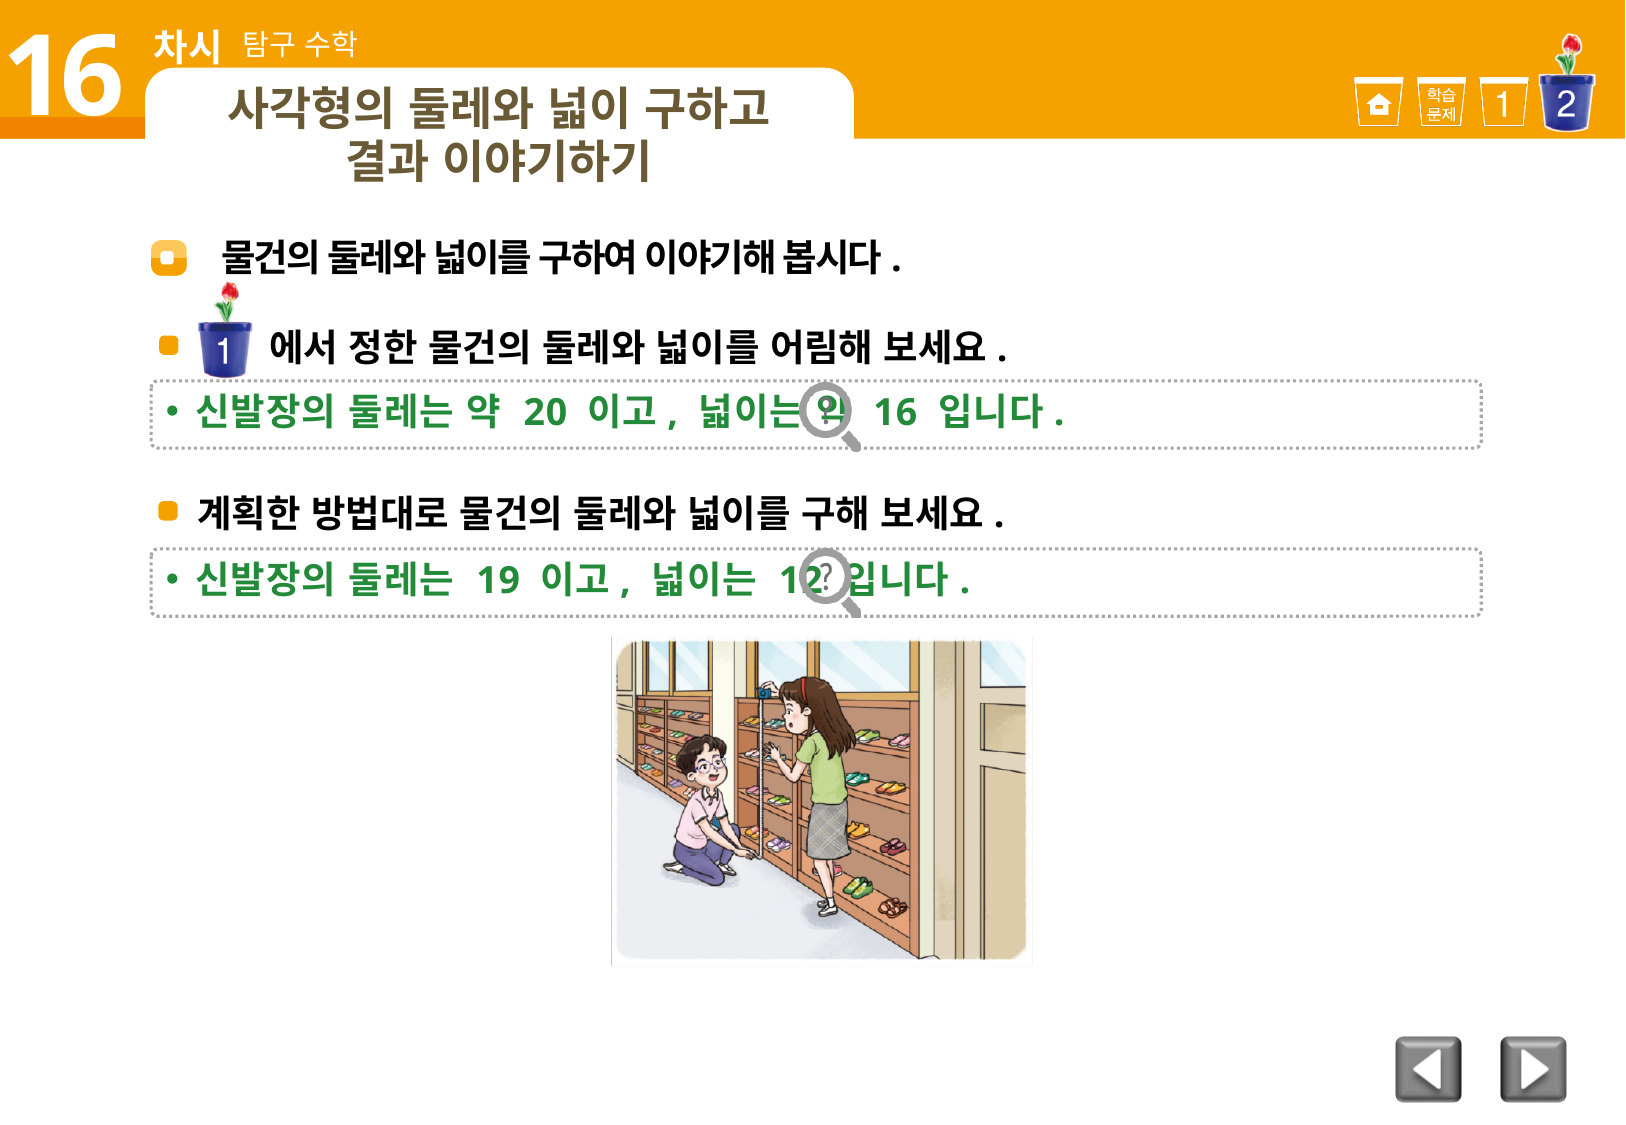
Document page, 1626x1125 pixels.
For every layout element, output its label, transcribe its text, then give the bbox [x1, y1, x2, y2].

text_box 사각형의 둘레와 넓이 구하고 결과 이야기하기 [149, 83, 848, 195]
picture [596, 625, 1043, 973]
picture [1392, 1034, 1463, 1105]
picture [798, 548, 861, 618]
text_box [150, 226, 935, 247]
picture [798, 382, 861, 452]
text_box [150, 247, 1485, 449]
picture [1499, 1034, 1569, 1105]
picture [1327, 0, 1625, 153]
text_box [150, 482, 1482, 617]
